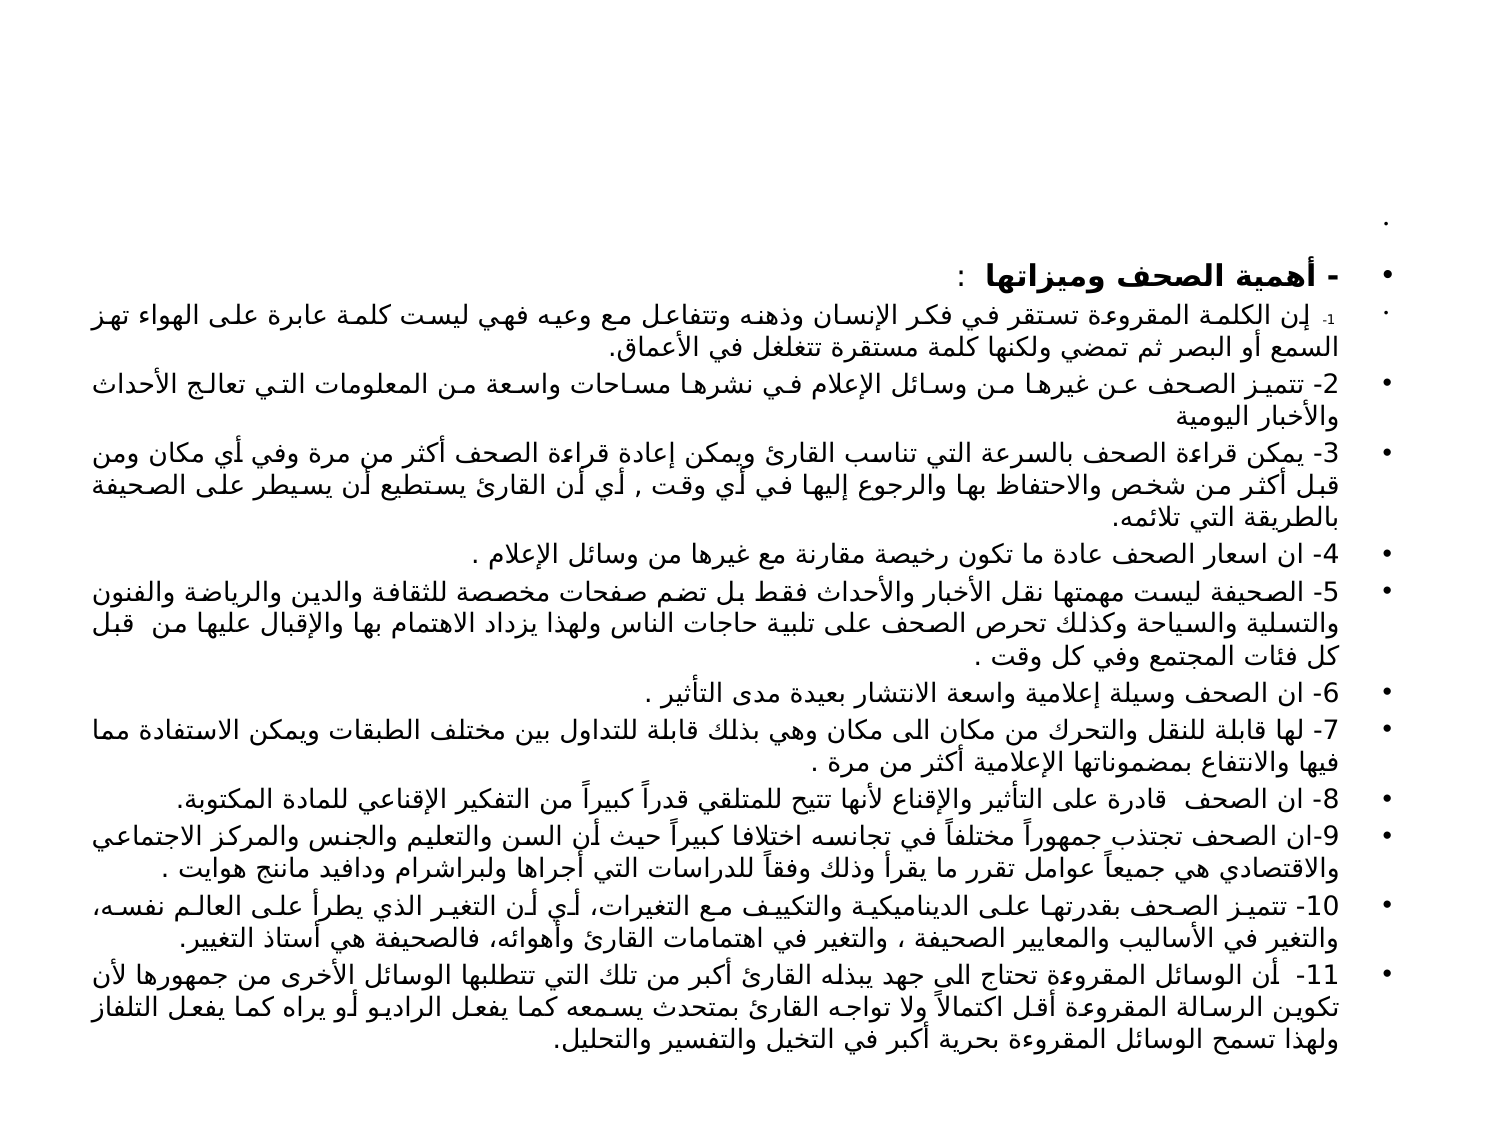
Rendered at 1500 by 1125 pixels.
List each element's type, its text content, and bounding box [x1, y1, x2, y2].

list - أهمية الصحف وميزاتها : 1- إن الكلمة المقروءة تستقر في فكر الإنسان وذهنه وتتفاعل مع وعيه فهي ليست كلمة عابرة على الهواء تهز السمع أو البصر ثم تمضي ولكنها كلمة مستقرة تتغلغل في الأعماق. 2- تتميز الصحف عن غيرها من وسائل الإعلام في نشرها مساحات واسعة من المعلومات التي تعالج الأحداث والأخبار اليومية 3- يمكن قراءة الصحف بالسرعة التي تناسب القارئ ويمكن إعادة قراءة الصحف أكثر من مرة وفي أي مكان ومن قبل أكثر من شخص والاحتفاظ بها والرجوع إليها في أي وقت , أي أن القارئ يستطيع أن يسيطر على الصحيفة بالطريقة التي تلائمه. 4- ان اسعار الصحف عادة ما تكون رخيصة مقارنة مع غيرها من وسائل الإعلام . 5- الصحيفة ليست مهمتها نقل الأخبار والأحداث فقط بل تضم صفحات مخصصة للثقافة والدين والرياضة والفنون والتسلية والسياحة وكذلك تحرص الصحف على تلبية حاجات الناس ولهذا يزداد الاهتمام بها والإقبال عليها من قبل كل فئات المجتمع وفي كل وقت . 6- ان الصحف وسيلة إعلامية واسعة الانتشار بعيدة مدى التأثير . 7- لها قابلة للنقل والتحرك من مكان الى مكان وهي بذلك قابلة للتداول بين مختلف الطبقات ويمكن الاستفادة مما فيها والانتفاع بمضموناتها الإعلامية أكثر من مرة . 8- ان الصحف قادرة على التأثير والإقناع لأنها تتيح للمتلقي قدراً كبيراً من التفكير الإقناعي للمادة المكتوبة. 9-ان الصحف تجتذب جمهوراً مختلفاً في تجانسه اختلافا كبيراً حيث أن السن والتعليم والجنس والمركز الاجتماعي والاقتصادي هي جميعاً عوامل تقرر ما يقرأ وذلك وفقاً للدراسات التي أجراها ولبراشرام ودافيد ماننج هوايت . 10- تتميز الصحف بقدرتها على الديناميكية والتكييف مع التغيرات، أي أن التغير الذي يطرأ على العالم نفسه، والتغير في الأساليب والمعايير الصحيفة ، والتغير في اهتمامات القارئ وأهوائه، فالصحيفة هي أستاذ التغيير. 11- أن الوسائل المقروءة تحتاج الى جهد يبذله القارئ أكبر من تلك التي تتطلبها الوسائل الأخرى من جمهورها لأن تكوين الرسالة المقروءة أقل اكتمالاً ولا تواجه القارئ بمتحدث يسمعه كما يفعل الراديو أو يراه كما يفعل التلفاز ولهذا تسمح الوسائل المقروءة بحرية أكبر في التخيل والتفسير والتحليل. [76, 208, 1400, 1106]
